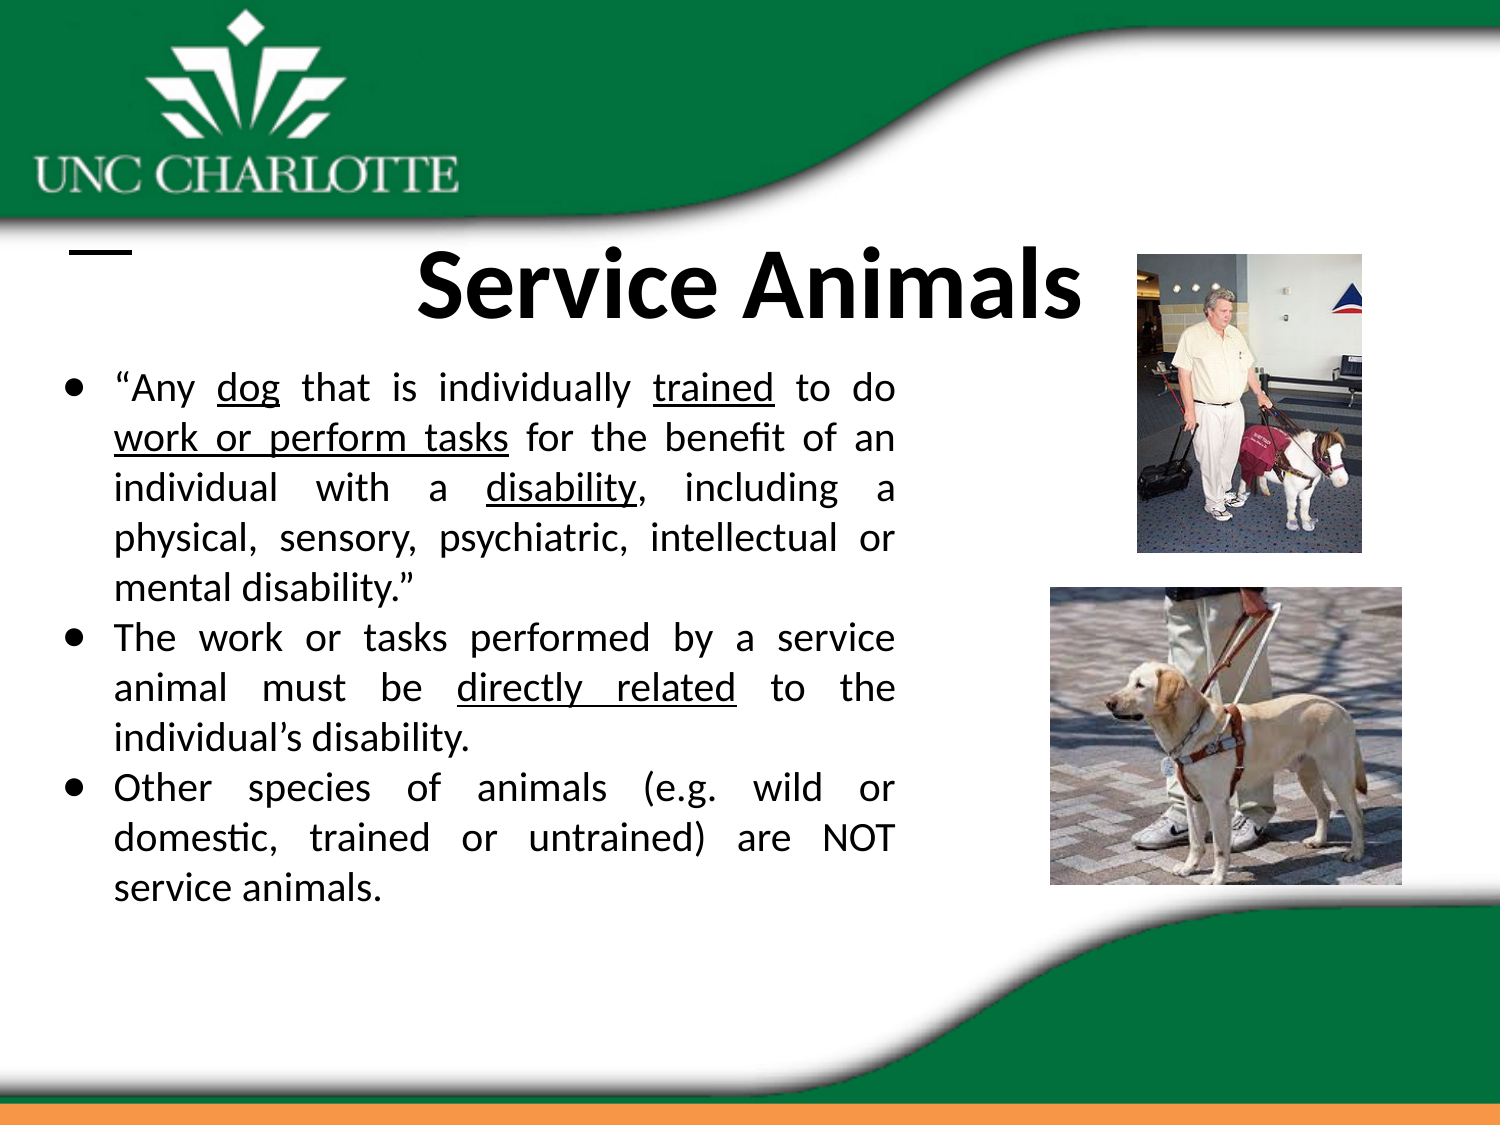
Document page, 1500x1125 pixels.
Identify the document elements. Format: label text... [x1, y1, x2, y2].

picture [0, 0, 1500, 1103]
list “Any dog that is individually trained to do work or perform tasks for the benefit of an individual with a disability, including a physical, sensory, psychiatric, intellectual or mental disability.” The work or tasks performed by a service animal must be directly related to the individual’s disability. Other species of animals (e.g. wild or domestic, trained or untrained) are NOT service animals. [23, 344, 912, 924]
title Service Animals [51, 201, 1449, 308]
